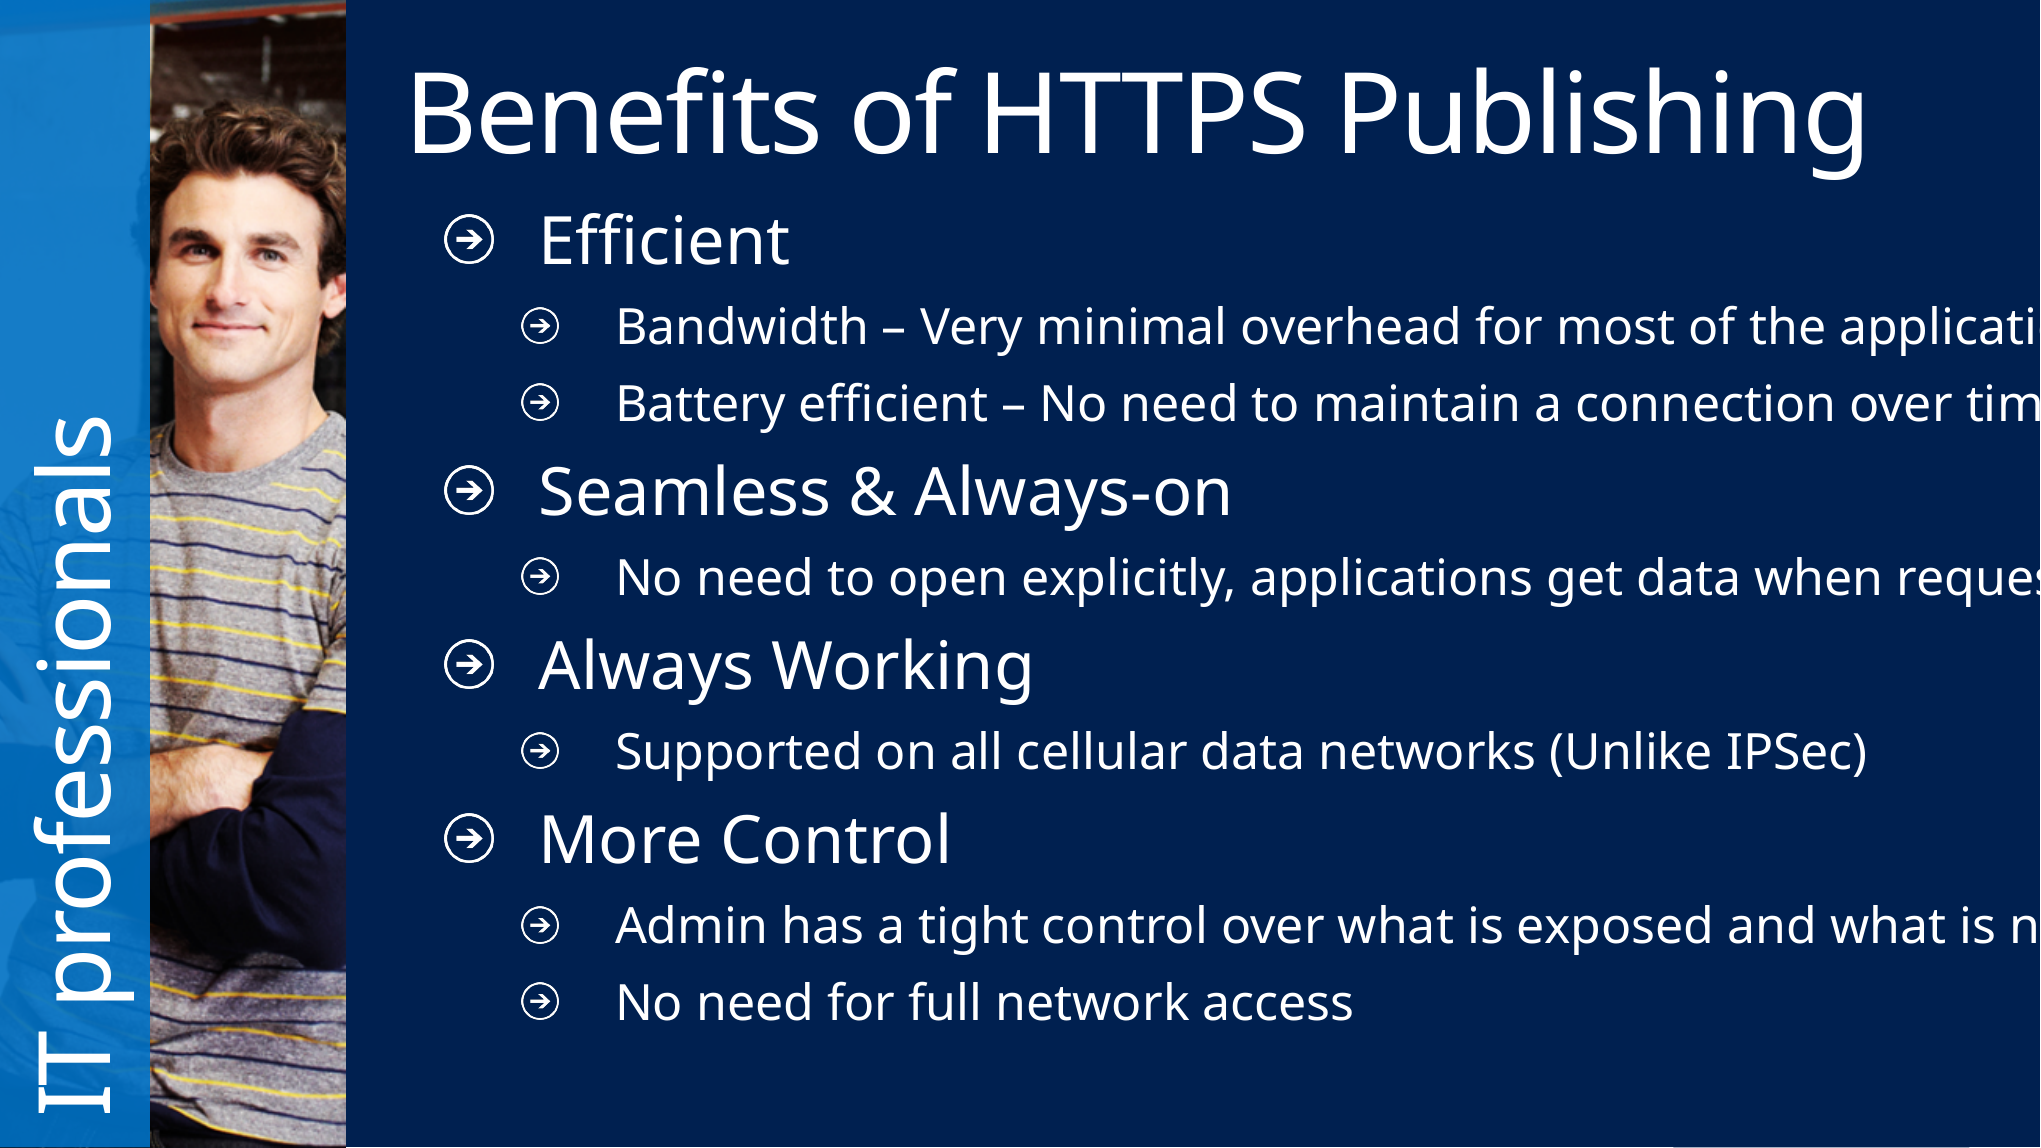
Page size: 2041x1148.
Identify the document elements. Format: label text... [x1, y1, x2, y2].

list Efficient Bandwidth – Very minimal overhead for most of the applications Battery efficient – No need to maintain a connection over time Seamless & Always-on No need to open explicitly, applications get data when requested Always Working Supported on all cellular data networks (Unlike IPSec) More Control Admin has a tight control over what is exposed and what is not No need for full network access [420, 192, 2041, 1076]
picture [521, 383, 559, 421]
picture [521, 557, 559, 595]
picture [444, 639, 494, 689]
picture [521, 906, 559, 944]
picture [444, 813, 494, 863]
picture [521, 732, 559, 769]
picture [521, 307, 559, 344]
title Benefits of HTTPS Publishing [380, 41, 2041, 193]
picture [444, 214, 494, 264]
picture [444, 465, 494, 515]
picture [521, 982, 559, 1020]
picture [150, 0, 346, 1148]
